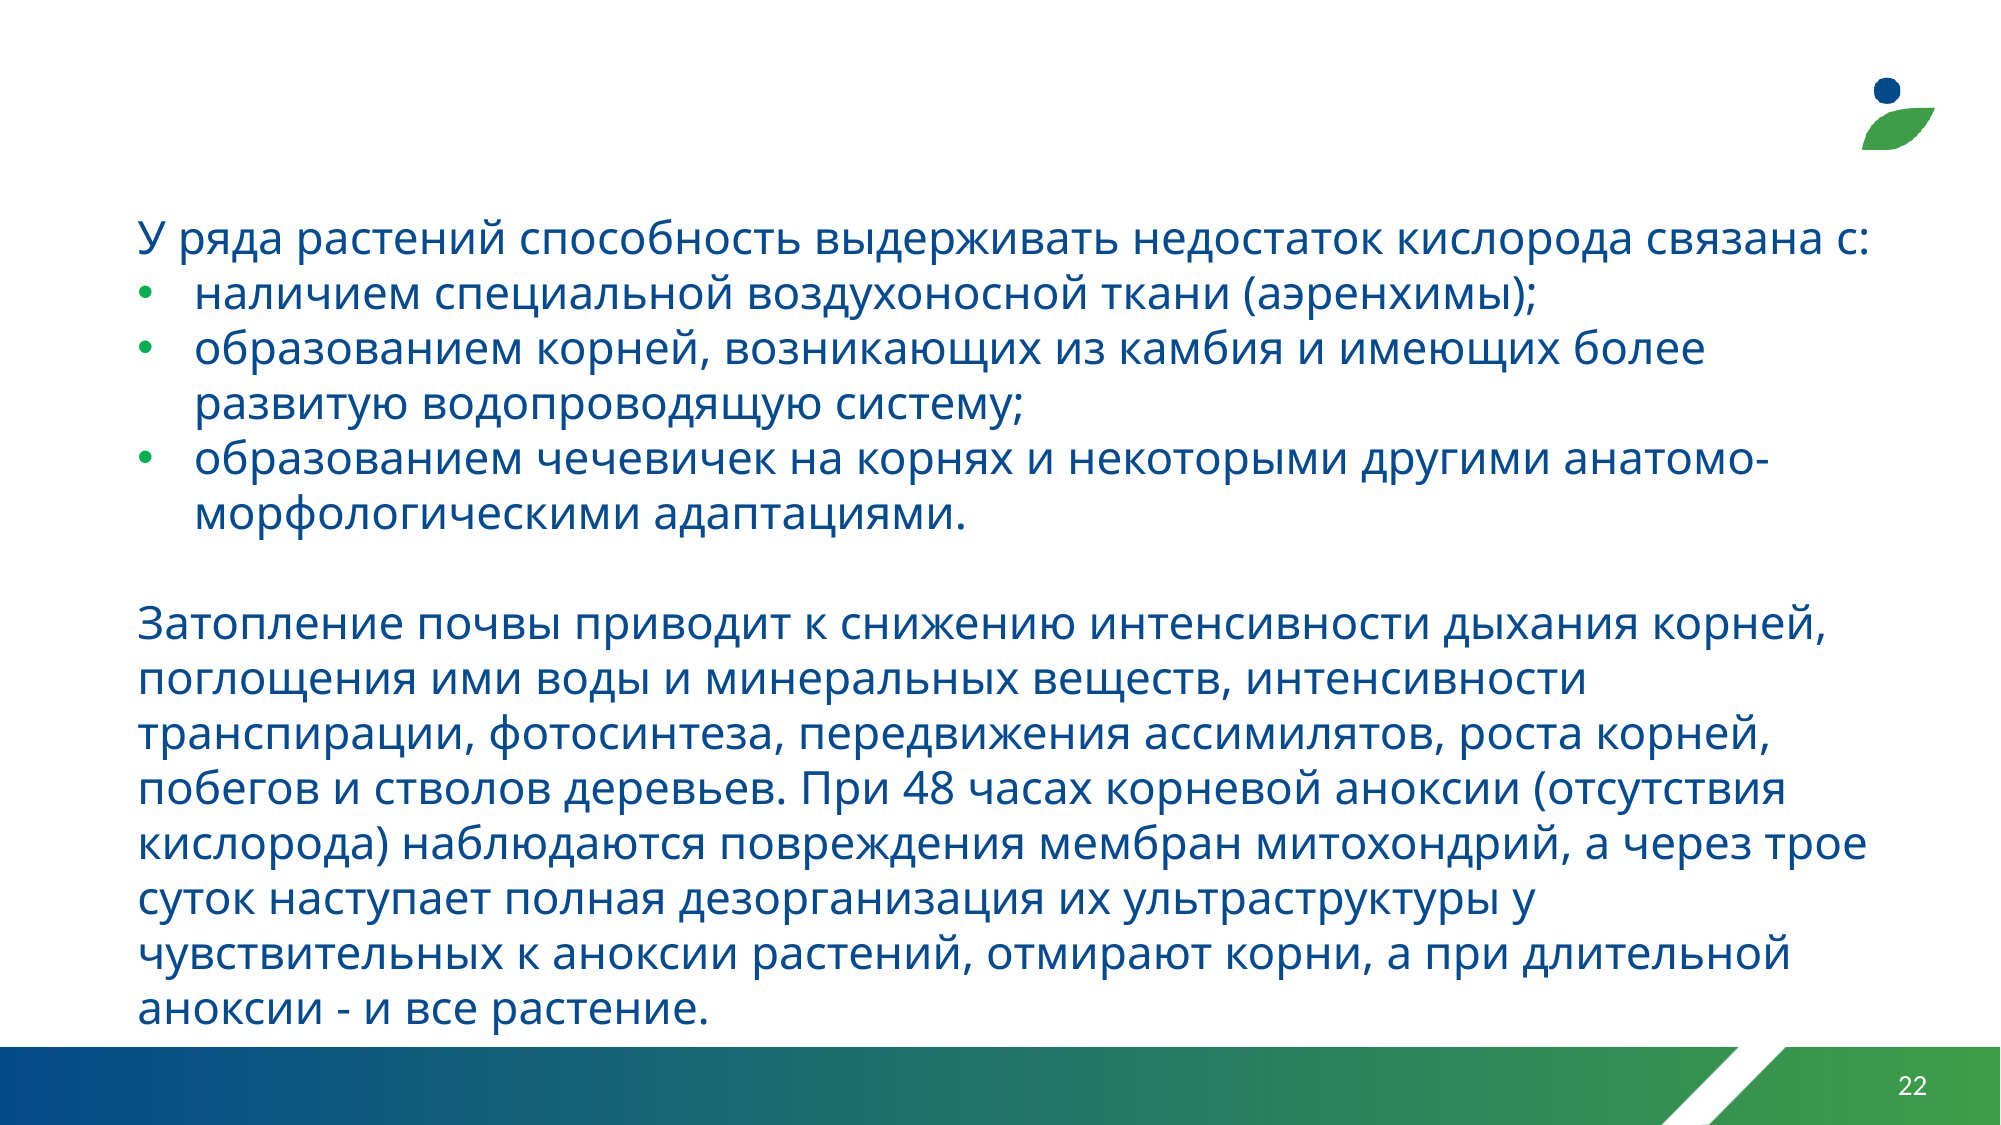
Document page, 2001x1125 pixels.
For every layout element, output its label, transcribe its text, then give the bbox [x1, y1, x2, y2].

slide_number 22 [1492, 1053, 1943, 1114]
picture [1840, 53, 1952, 175]
picture [0, 1047, 2000, 1125]
text_box У ряда растений способность выдерживать недостаток кислорода связана с: наличием специальной воздухоносной ткани (аэренхимы); образованием корней, возникающих из камбия и имеющих более развитую водопроводящую систему; образованием чечевичек на корнях и некоторыми другими анатомо-морфологическими адаптациями. Затопление почвы приводит к снижению интенсивности дыхания корней, поглощения ими воды и минеральных веществ, интенсивности транспирации, фотосинтеза, передвижения ассимилятов, роста корней, побегов и стволов деревьев. При 48 часах корневой аноксии (отсутствия кислорода) наблюдаются повреждения мембран митохондрий, а через трое суток наступает полная дезорганизация их ультраструктуры у чувствительных к аноксии растений, отмирают корни, а при длительной аноксии - и все растение. [122, 201, 1914, 1041]
